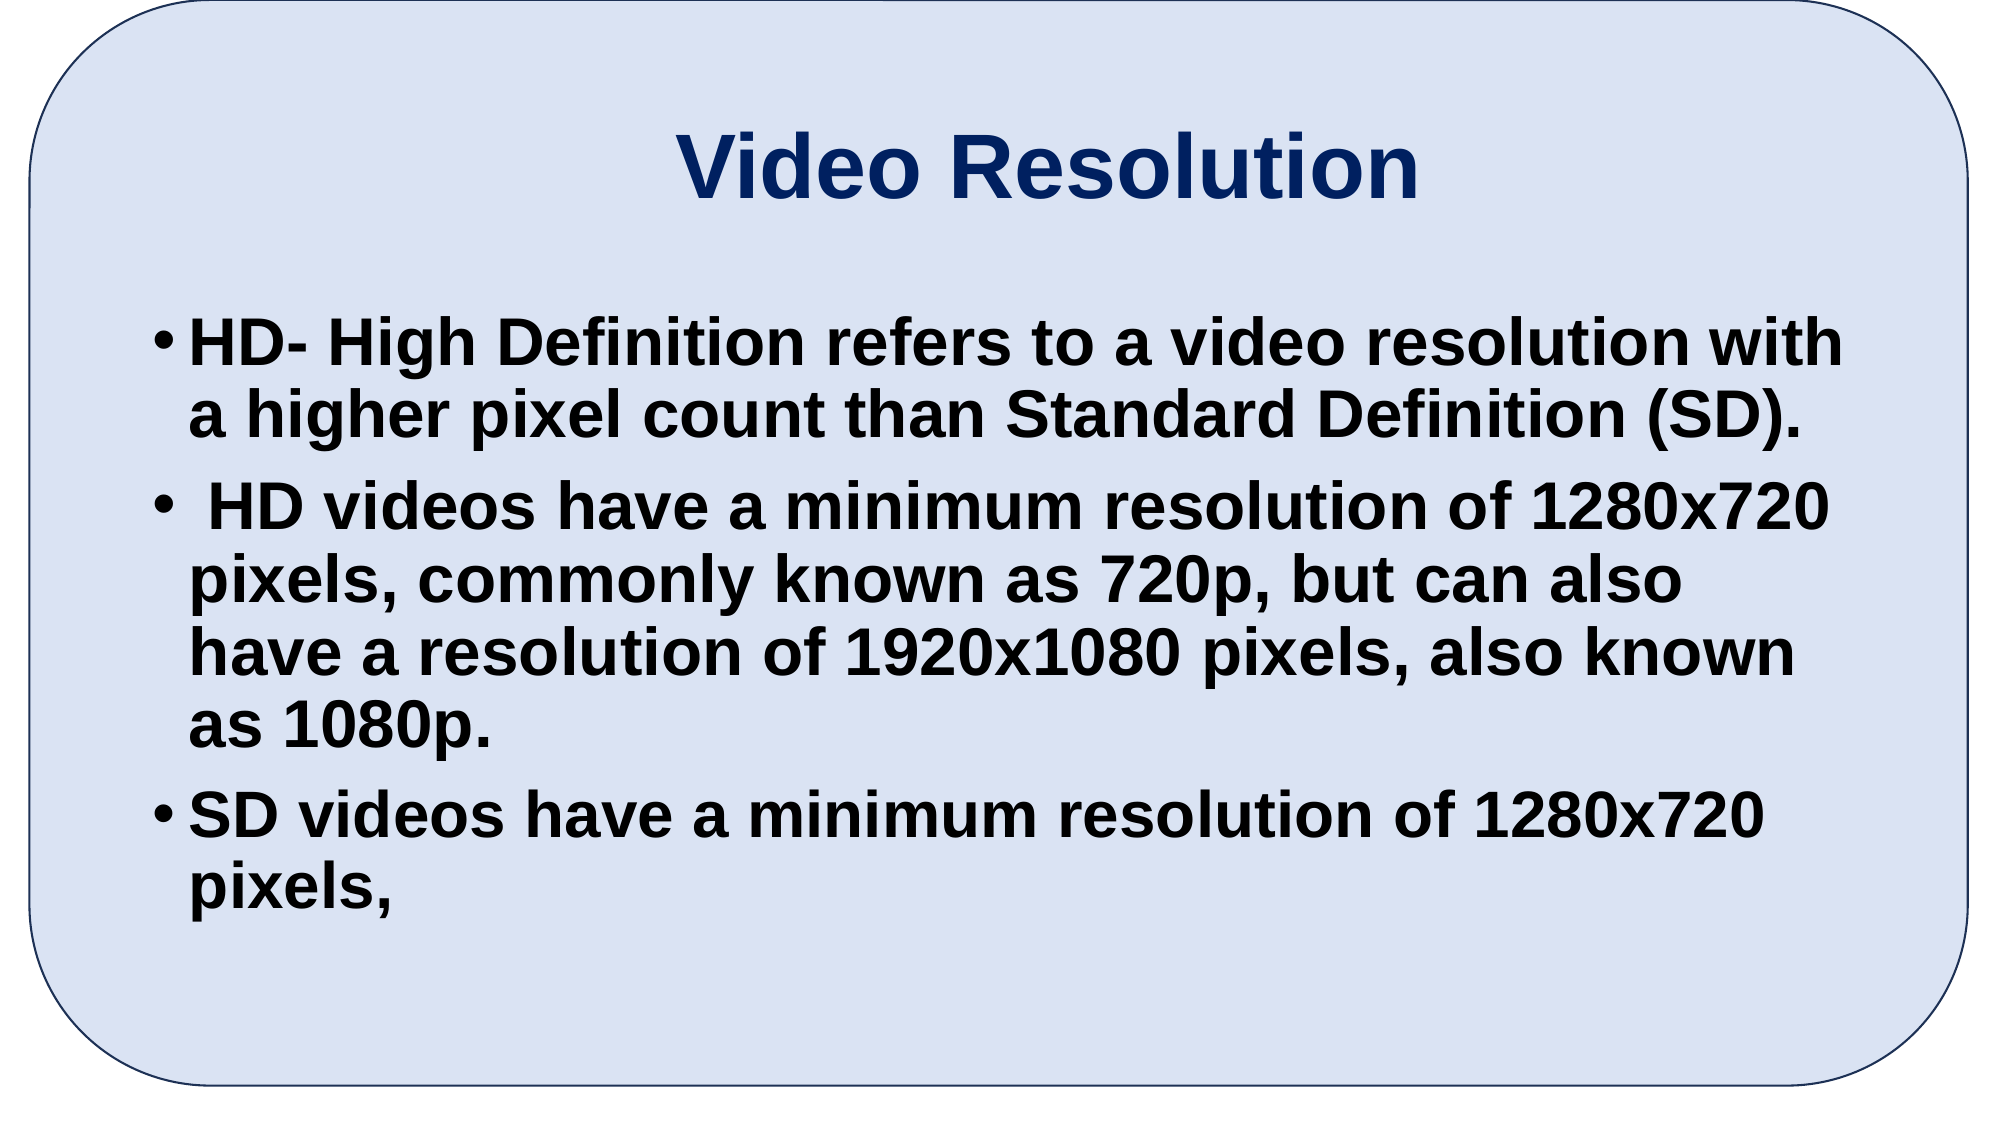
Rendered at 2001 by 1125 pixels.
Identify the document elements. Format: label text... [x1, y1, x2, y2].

text_box [28, 0, 1969, 1087]
list HD- High Definition refers to a video resolution with a higher pixel count than Standard Definition (SD). HD videos have a minimum resolution of 1280x720 pixels, commonly known as 720p, but can also have a resolution of 1920x1080 pixels, also known as 1080p. SD videos have a minimum resolution of 1280x720 pixels, [137, 299, 1863, 1014]
title Video Resolution [137, 59, 1863, 278]
